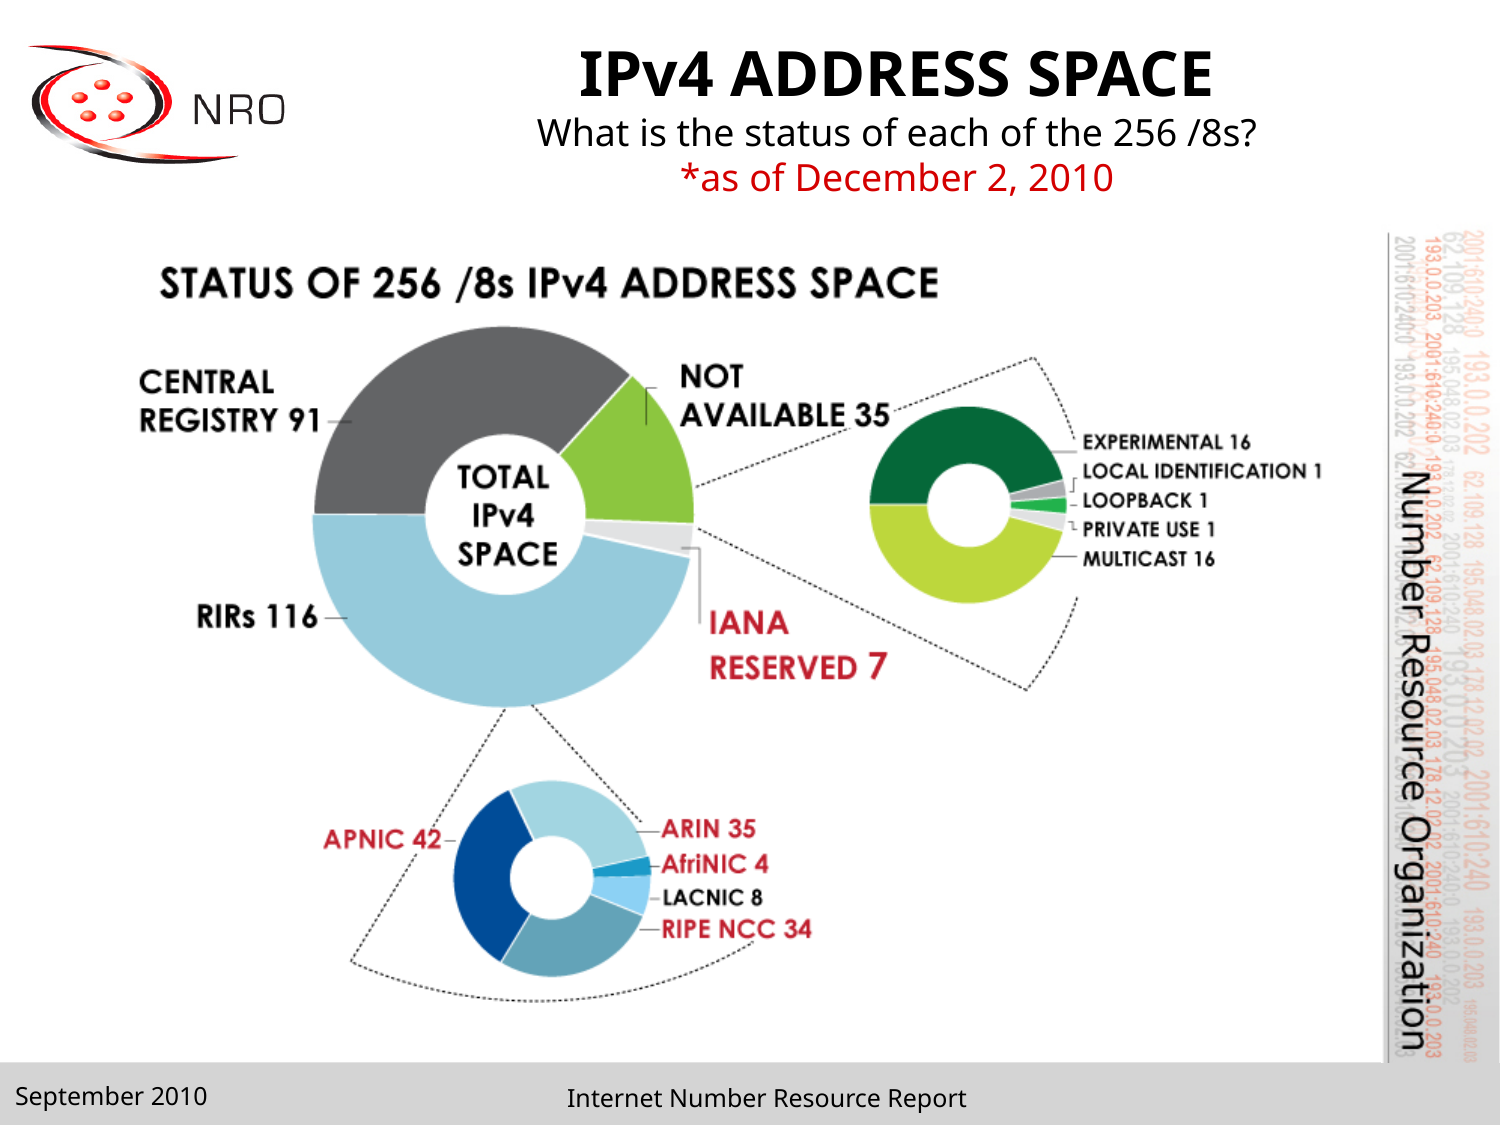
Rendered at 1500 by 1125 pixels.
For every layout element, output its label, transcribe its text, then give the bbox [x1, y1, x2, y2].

title IPv4 ADDRESS SPACE What is the status of each of the 256 /8s? *as of December 2, 2010 [294, 16, 1500, 218]
picture [1381, 218, 1500, 1063]
picture [112, 251, 1338, 1015]
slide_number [0, 1072, 351, 1113]
picture [22, 41, 287, 168]
footer Internet Number Resource Report [457, 1074, 1078, 1113]
